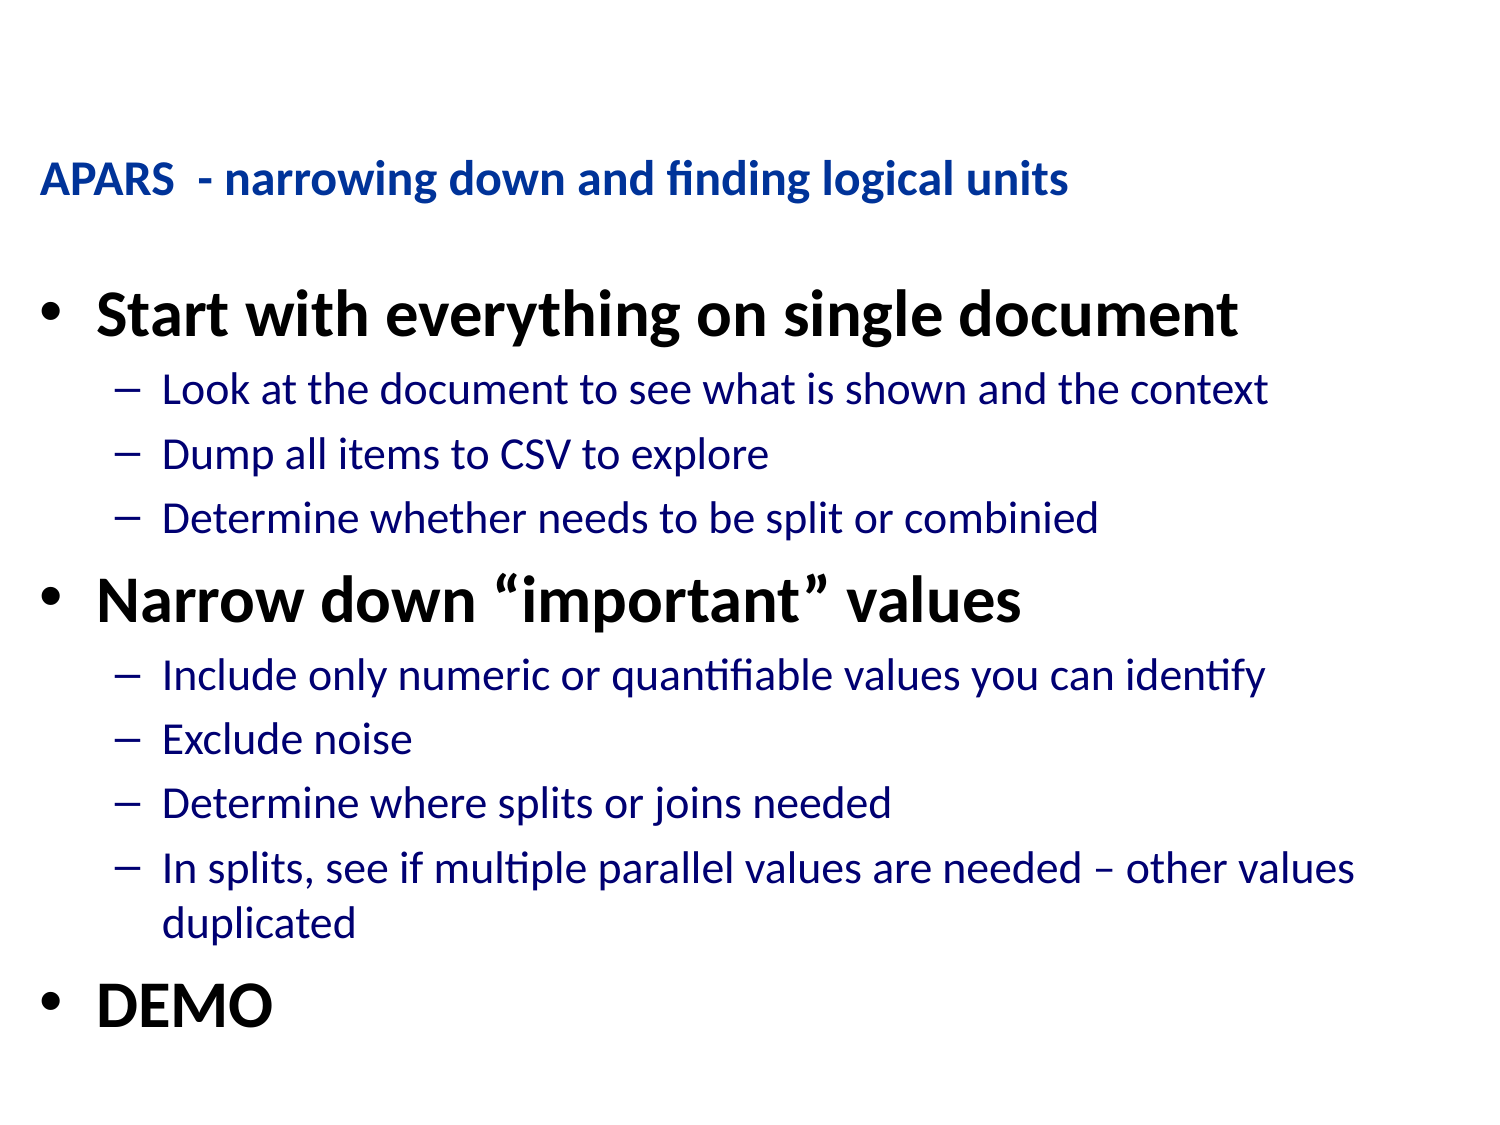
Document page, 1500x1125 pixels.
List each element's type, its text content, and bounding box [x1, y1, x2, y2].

list APARS - narrowing down and finding logical units [24, 137, 1238, 214]
list Start with everything on single document Look at the document to see what is shown and the context Dump all items to CSV to explore Determine whether needs to be split or combinied Narrow down “important” values Include only numeric or quantifiable values you can identify Exclude noise Determine where splits or joins needed In splits, see if multiple parallel values are needed – other values duplicated DEMO [24, 262, 1450, 1088]
